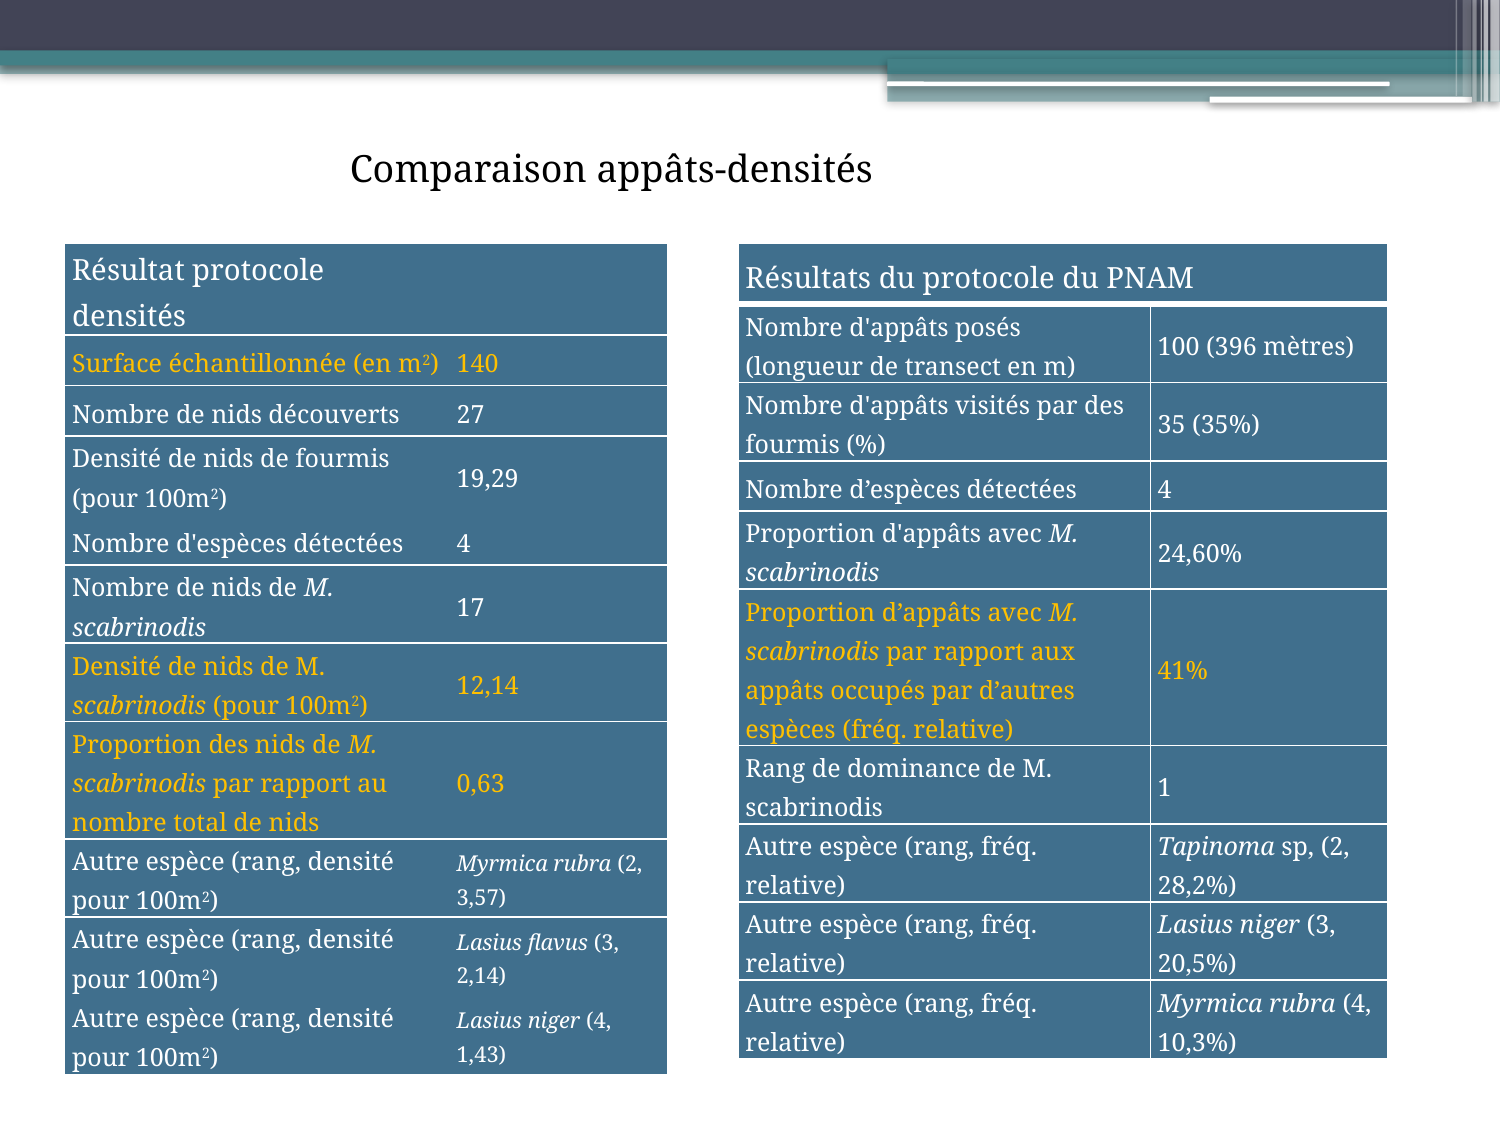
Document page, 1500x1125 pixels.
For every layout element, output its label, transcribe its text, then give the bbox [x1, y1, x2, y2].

table_cell Myrmica rubra (2, 3,57) [449, 840, 667, 916]
table_cell Proportion des nids de M. scabrinodis par rapport au nombre total de nids [65, 722, 449, 838]
table_cell Lasius niger (4, 1,43) [449, 995, 667, 1074]
table_cell Densité de nids de fourmis (pour 100m2) [65, 437, 449, 514]
table_cell Proportion d'appâts avec M. scabrinodis [739, 512, 1150, 588]
table_cell Autre espèce (rang, fréq. relative) [739, 981, 1150, 1058]
table_cell 140 [449, 336, 667, 385]
table_cell 35 (35%) [1151, 383, 1387, 460]
table_cell Lasius niger (3, 20,5%) [1151, 903, 1387, 979]
table_cell Nombre d'appâts visités par des fourmis (%) [739, 383, 1150, 460]
table_cell Autre espèce (rang, fréq. relative) [739, 825, 1150, 901]
table_cell 12,14 [449, 644, 667, 721]
table_cell Autre espèce (rang, densité pour 100m2) [65, 840, 449, 916]
table_cell Lasius flavus (3, 2,14) [449, 918, 667, 995]
table_cell Nombre d’espèces détectées [739, 462, 1150, 510]
table_cell 4 [449, 514, 667, 564]
table_cell Autre espèce (rang, densité pour 100m2) [65, 995, 449, 1074]
text_box Comparaison appâts-densités [334, 137, 888, 197]
table_cell Autre espèce (rang, fréq. relative) [739, 903, 1150, 979]
table_header Résultat protocole densités [65, 244, 449, 334]
table_cell Densité de nids de M. scabrinodis (pour 100m2) [65, 644, 449, 721]
table_cell Proportion d’appâts avec M. scabrinodis par rapport aux appâts occupés par d’autres espèces (fréq. relative) [739, 590, 1150, 745]
table_cell Nombre d'espèces détectées [65, 514, 449, 564]
table_header Résultats du protocole du PNAM [739, 244, 1387, 301]
table_cell Autre espèce (rang, densité pour 100m2) [65, 918, 449, 995]
table_cell Tapinoma sp, (2, 28,2%) [1151, 825, 1387, 901]
table_cell 0,63 [449, 722, 667, 838]
table_cell 1 [1151, 746, 1387, 823]
table_cell Surface échantillonnée (en m2) [65, 336, 449, 385]
table_cell 19,29 [449, 437, 667, 514]
table_cell Rang de dominance de M. scabrinodis [739, 746, 1150, 823]
table_cell Nombre d'appâts posés (longueur de transect en m) [739, 307, 1150, 382]
table_cell Nombre de nids découverts [65, 386, 449, 435]
table_cell 24,60% [1151, 512, 1387, 588]
table_cell 100 (396 mètres) [1151, 307, 1387, 382]
table_cell Myrmica rubra (4, 10,3%) [1151, 981, 1387, 1058]
table_cell Nombre de nids de M. scabrinodis [65, 566, 449, 642]
table_cell 4 [1151, 462, 1387, 510]
table_cell 17 [449, 566, 667, 642]
table_cell 27 [449, 386, 667, 435]
table_header [449, 244, 667, 334]
table_cell 41% [1151, 590, 1387, 745]
